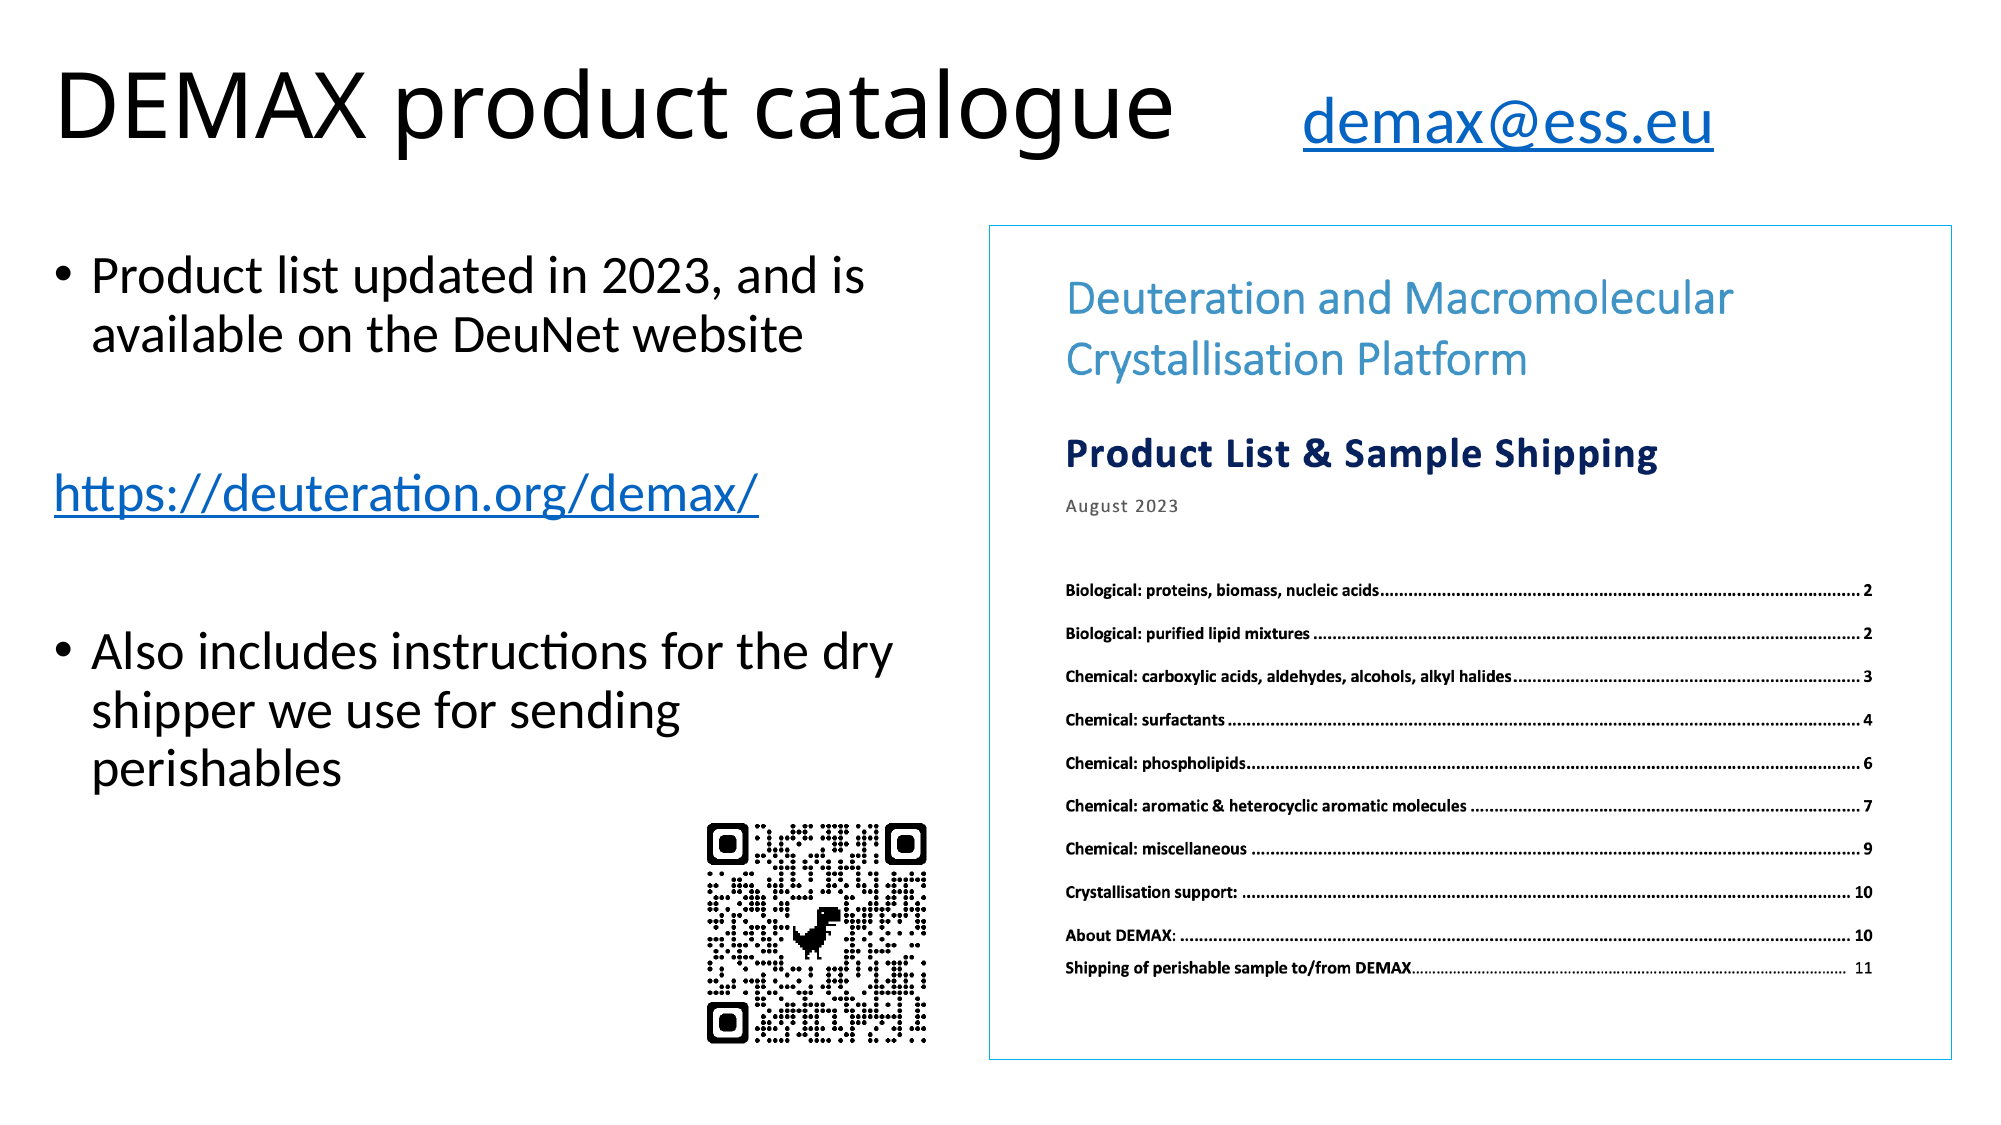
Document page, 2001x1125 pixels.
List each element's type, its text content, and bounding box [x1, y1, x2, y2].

picture [682, 799, 950, 1067]
text_box demax@ess.eu [1287, 69, 1730, 225]
title DEMAX product catalogue [38, 0, 1764, 218]
list Product list updated in 2023, and is available on the DeuNet website https://deuteration.org/demax/ Also includes instructions for the dry shipper we use for sending perishables [38, 239, 917, 1021]
picture [991, 227, 1950, 1058]
